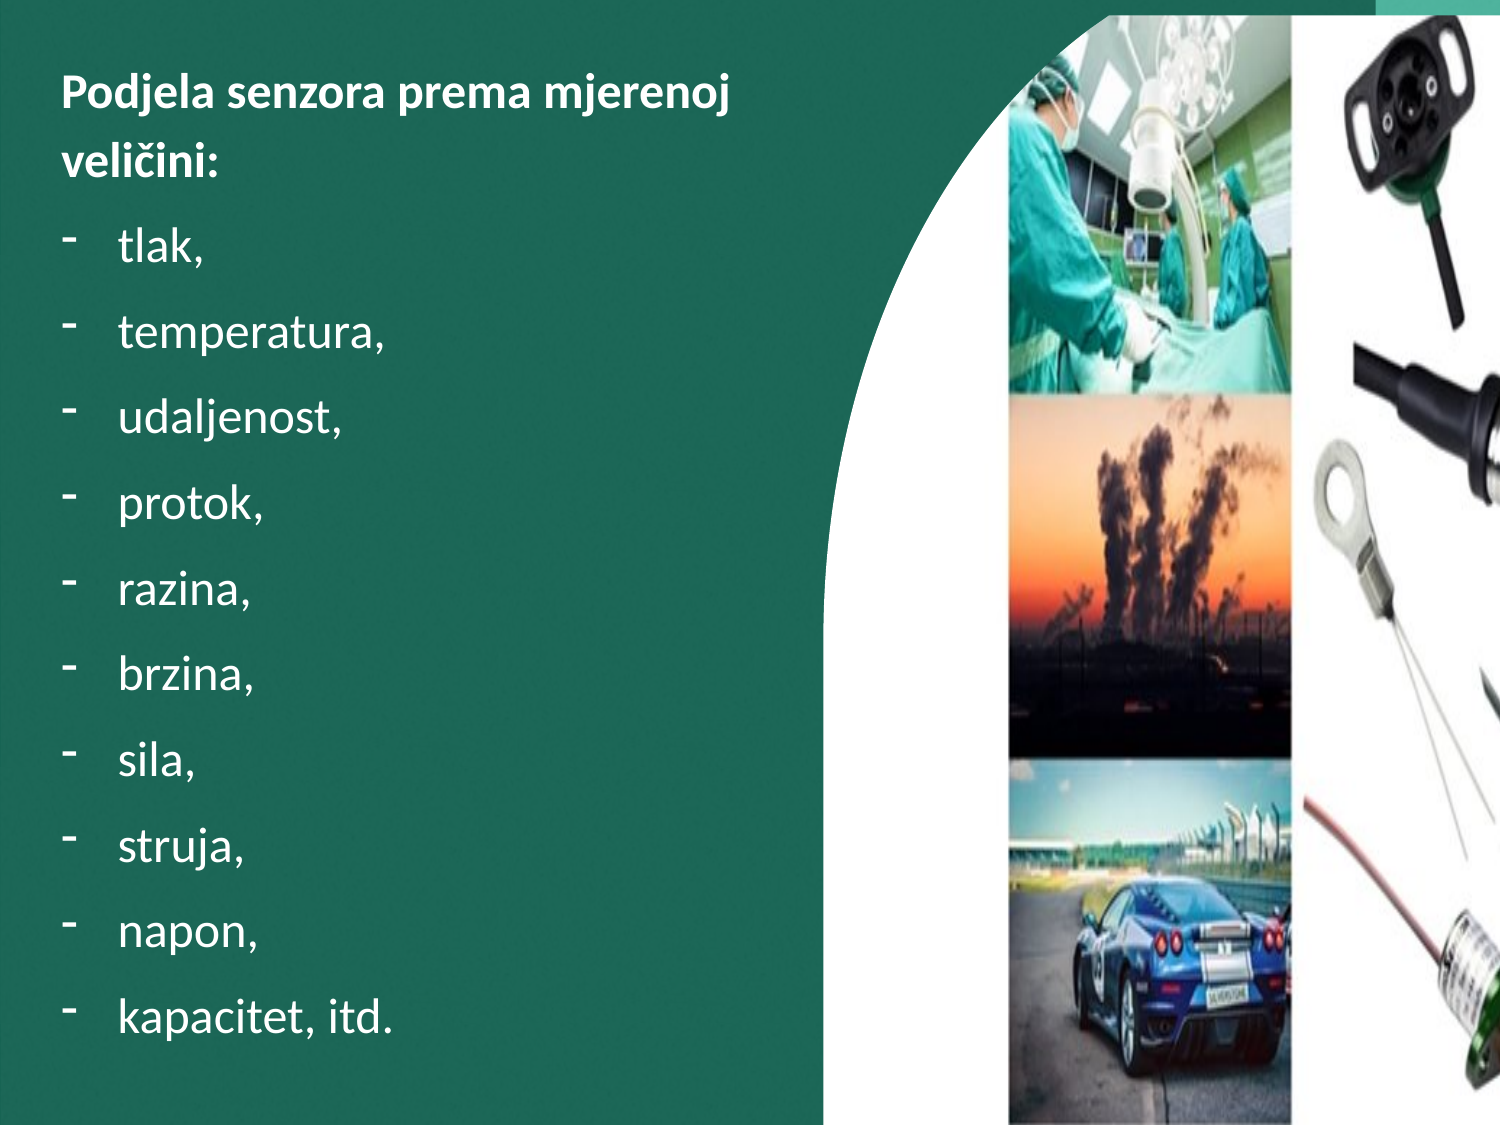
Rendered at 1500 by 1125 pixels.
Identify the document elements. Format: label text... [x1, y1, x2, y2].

picture [823, 15, 1500, 1125]
text_box Podjela senzora prema mjerenoj veličini: tlak, temperatura, udaljenost, protok, razina, brzina, sila, struja, napon, kapacitet, itd. [46, 41, 783, 1051]
